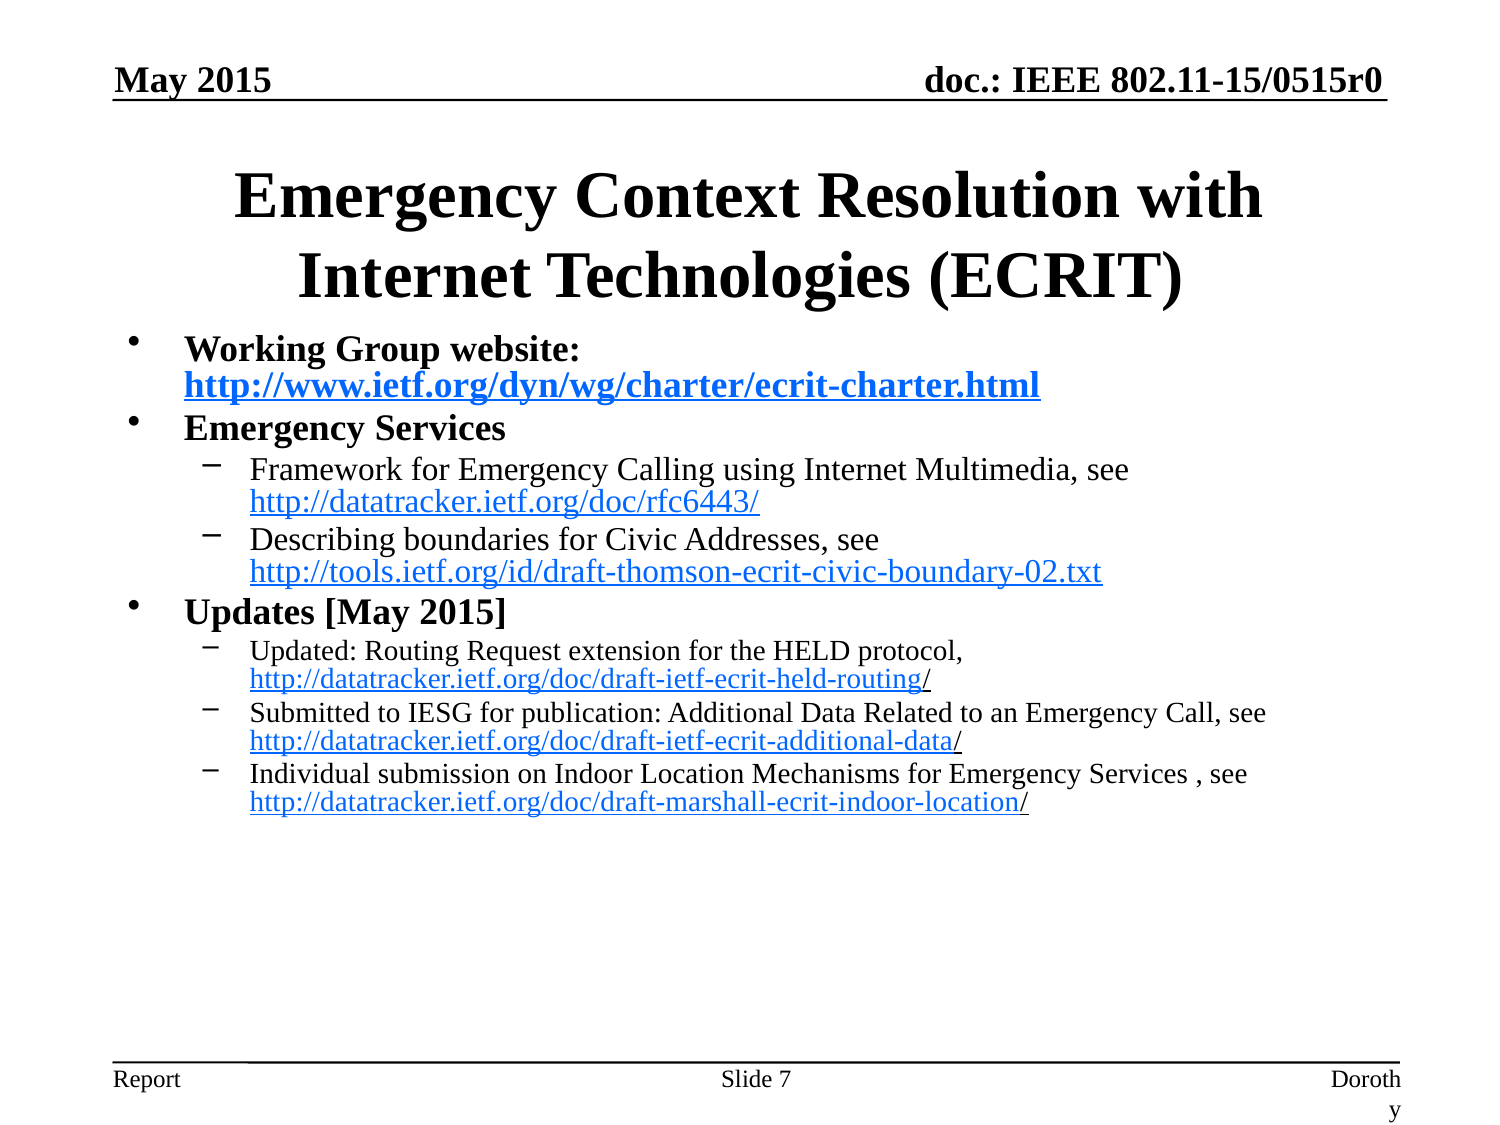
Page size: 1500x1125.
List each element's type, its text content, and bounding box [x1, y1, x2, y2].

title Emergency Context Resolution with Internet Technologies (ECRIT) [112, 137, 1388, 324]
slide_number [114, 54, 425, 100]
footer Dorothy Stanley, Aruba Networks [1325, 1062, 1402, 1093]
list Working Group website: http://www.ietf.org/dyn/wg/charter/ecrit-charter.html Emergency Services Framework for Emergency Calling using Internet Multimedia, see http://datatracker.ietf.org/doc/rfc6443/ Describing boundaries for Civic Addresses, see http://tools.ietf.org/id/draft-thomson-ecrit-civic-boundary-02.txt Updates [May 2015] Updated: Routing Request extension for the HELD protocol, http://datatracker.ietf.org/doc/draft-ietf-ecrit-held-routing/ Submitted to IESG for publication: Additional Data Related to an Emergency Call, see http://datatracker.ietf.org/doc/draft-ietf-ecrit-additional-data/ Individual submission on Indoor Location Mechanisms for Emergency Services , see http://datatracker.ietf.org/doc/draft-marshall-ecrit-indoor-location/ [112, 324, 1388, 1000]
slide_number Slide 7 [712, 1062, 800, 1093]
